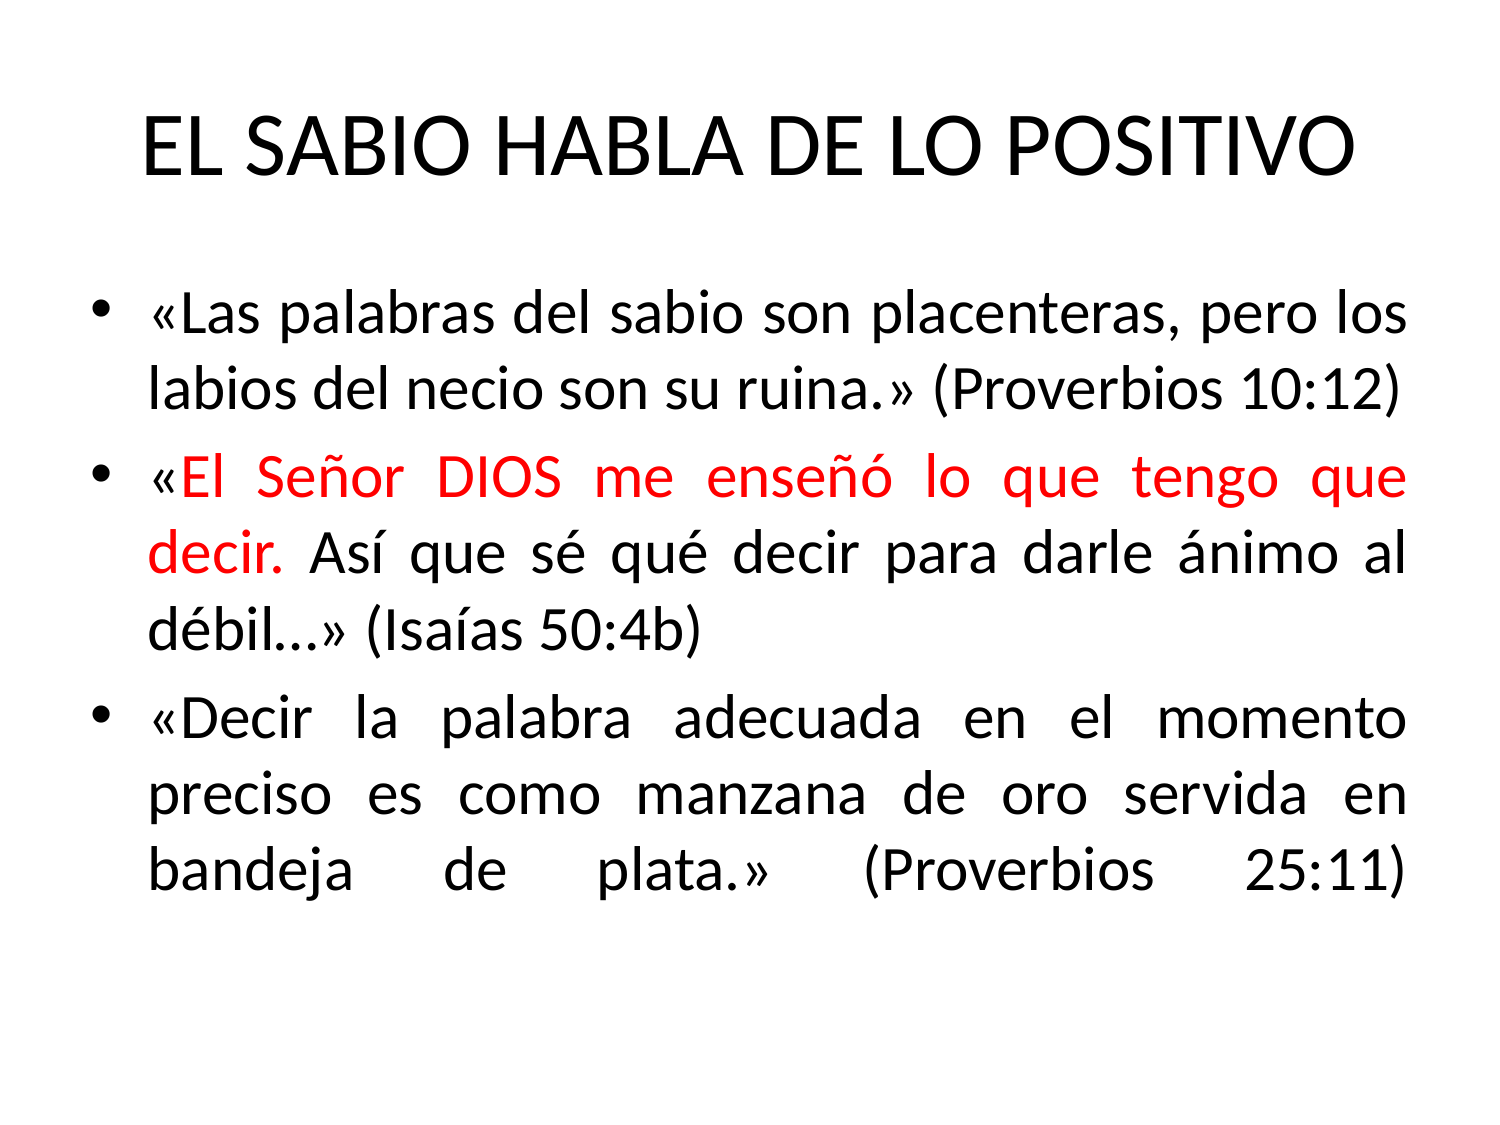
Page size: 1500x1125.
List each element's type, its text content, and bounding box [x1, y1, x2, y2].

list «Las palabras del sabio son placenteras, pero los labios del necio son su ruina.» (Proverbios 10:12) «El Señor DIOS me enseñó lo que tengo que decir. Así que sé qué decir para darle ánimo al débil…» (Isaías 50:4b) «Decir la palabra adecuada en el momento preciso es como manzana de oro servida en bandeja de plata.» (Proverbios 25:11) [75, 262, 1425, 1005]
title EL SABIO HABLA DE LO POSITIVO [75, 45, 1425, 233]
